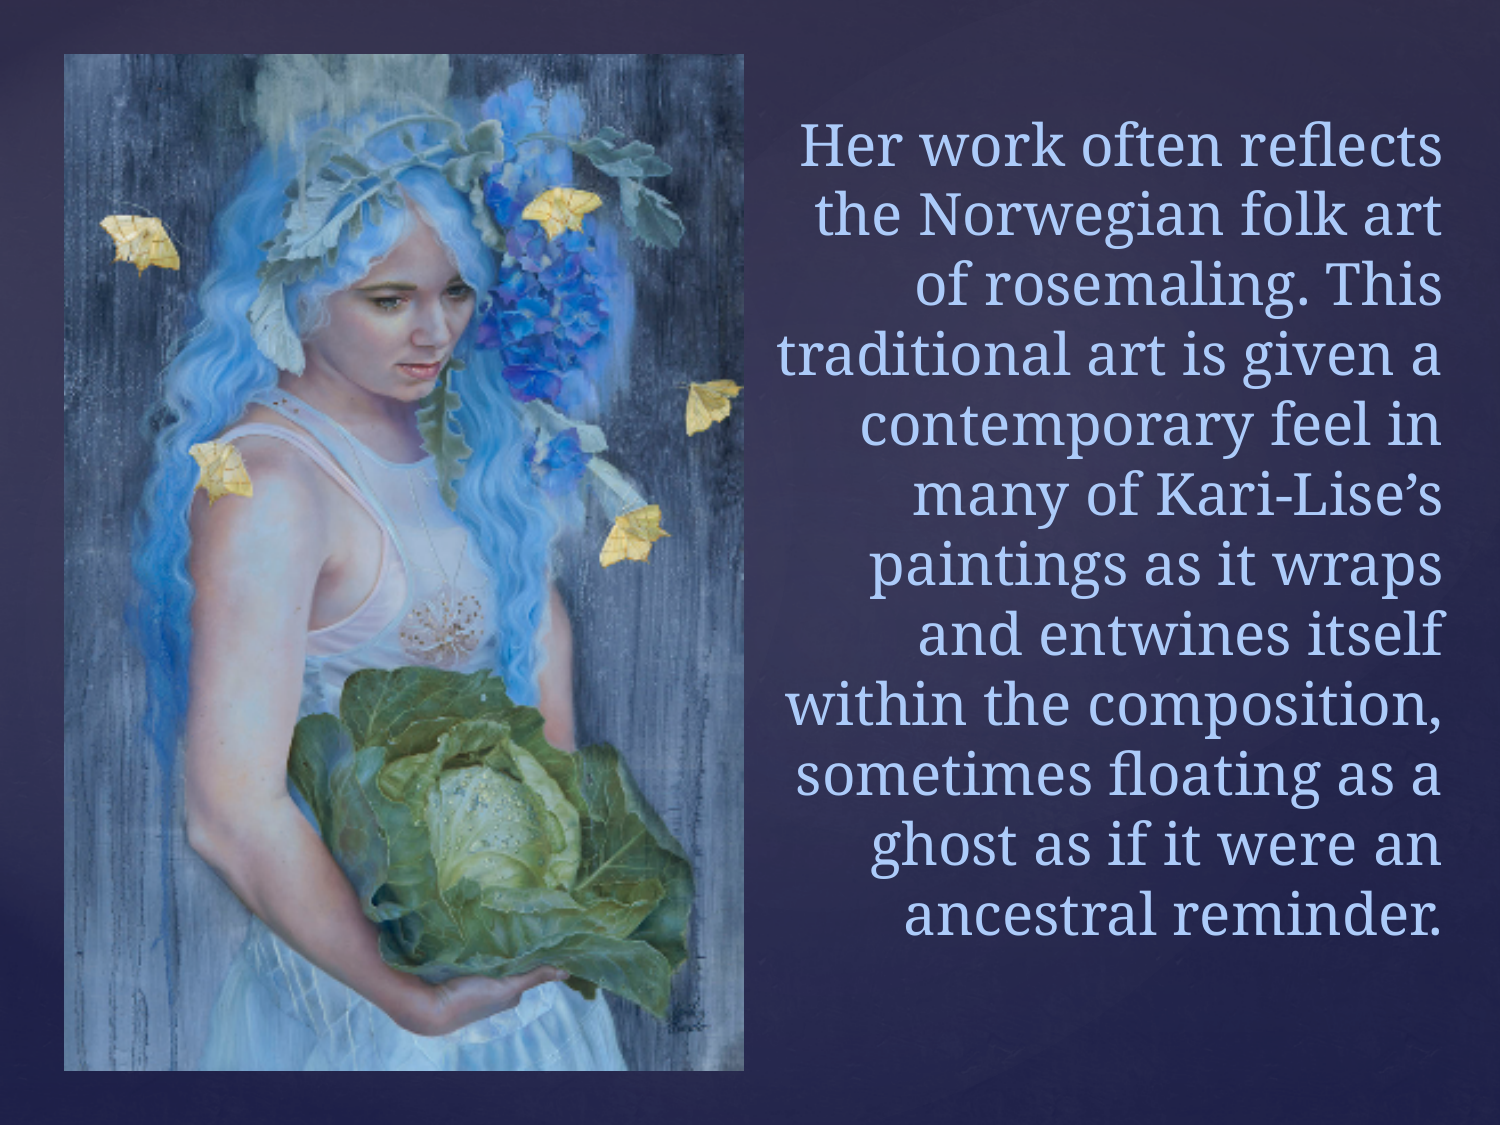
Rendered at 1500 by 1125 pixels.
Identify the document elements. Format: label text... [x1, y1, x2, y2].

text_box Her work often reflects the Norwegian folk art of rosemaling. This traditional art is given a contemporary feel in many of Kari-Lise’s paintings as it wraps and entwines itself within the composition, sometimes floating as a ghost as if it were an ancestral reminder. [754, 458, 1459, 667]
picture [64, 53, 744, 1071]
